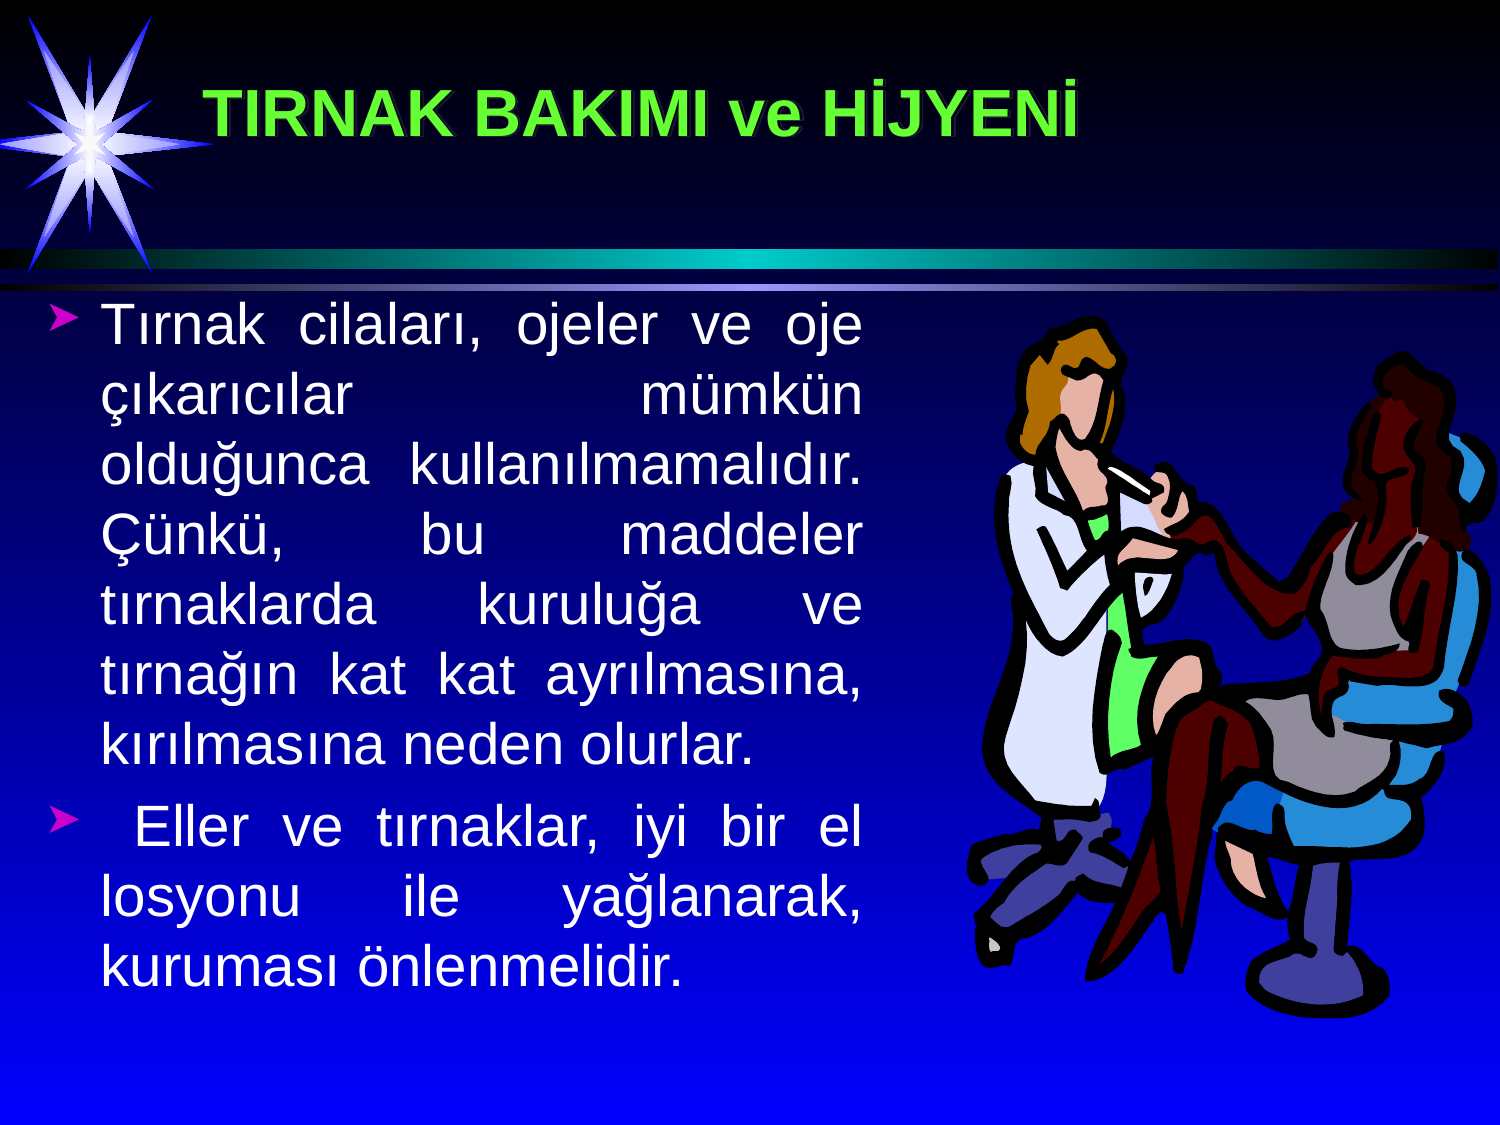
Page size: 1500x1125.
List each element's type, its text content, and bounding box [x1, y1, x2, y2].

title TIRNAK BAKIMI ve HİJYENİ [187, 56, 1463, 244]
list Tırnak cilaları, ojeler ve oje çıkarıcılar mümkün olduğunca kullanılmamalıdır. Çünkü, bu maddeler tırnaklarda kuruluğa ve tırnağın kat kat ayrılmasına, kırılmasına neden olurlar. Eller ve tırnaklar, iyi bir el losyonu ile yağlanarak, kuruması önlenmelidir. [29, 278, 881, 1125]
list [962, 302, 1500, 1024]
